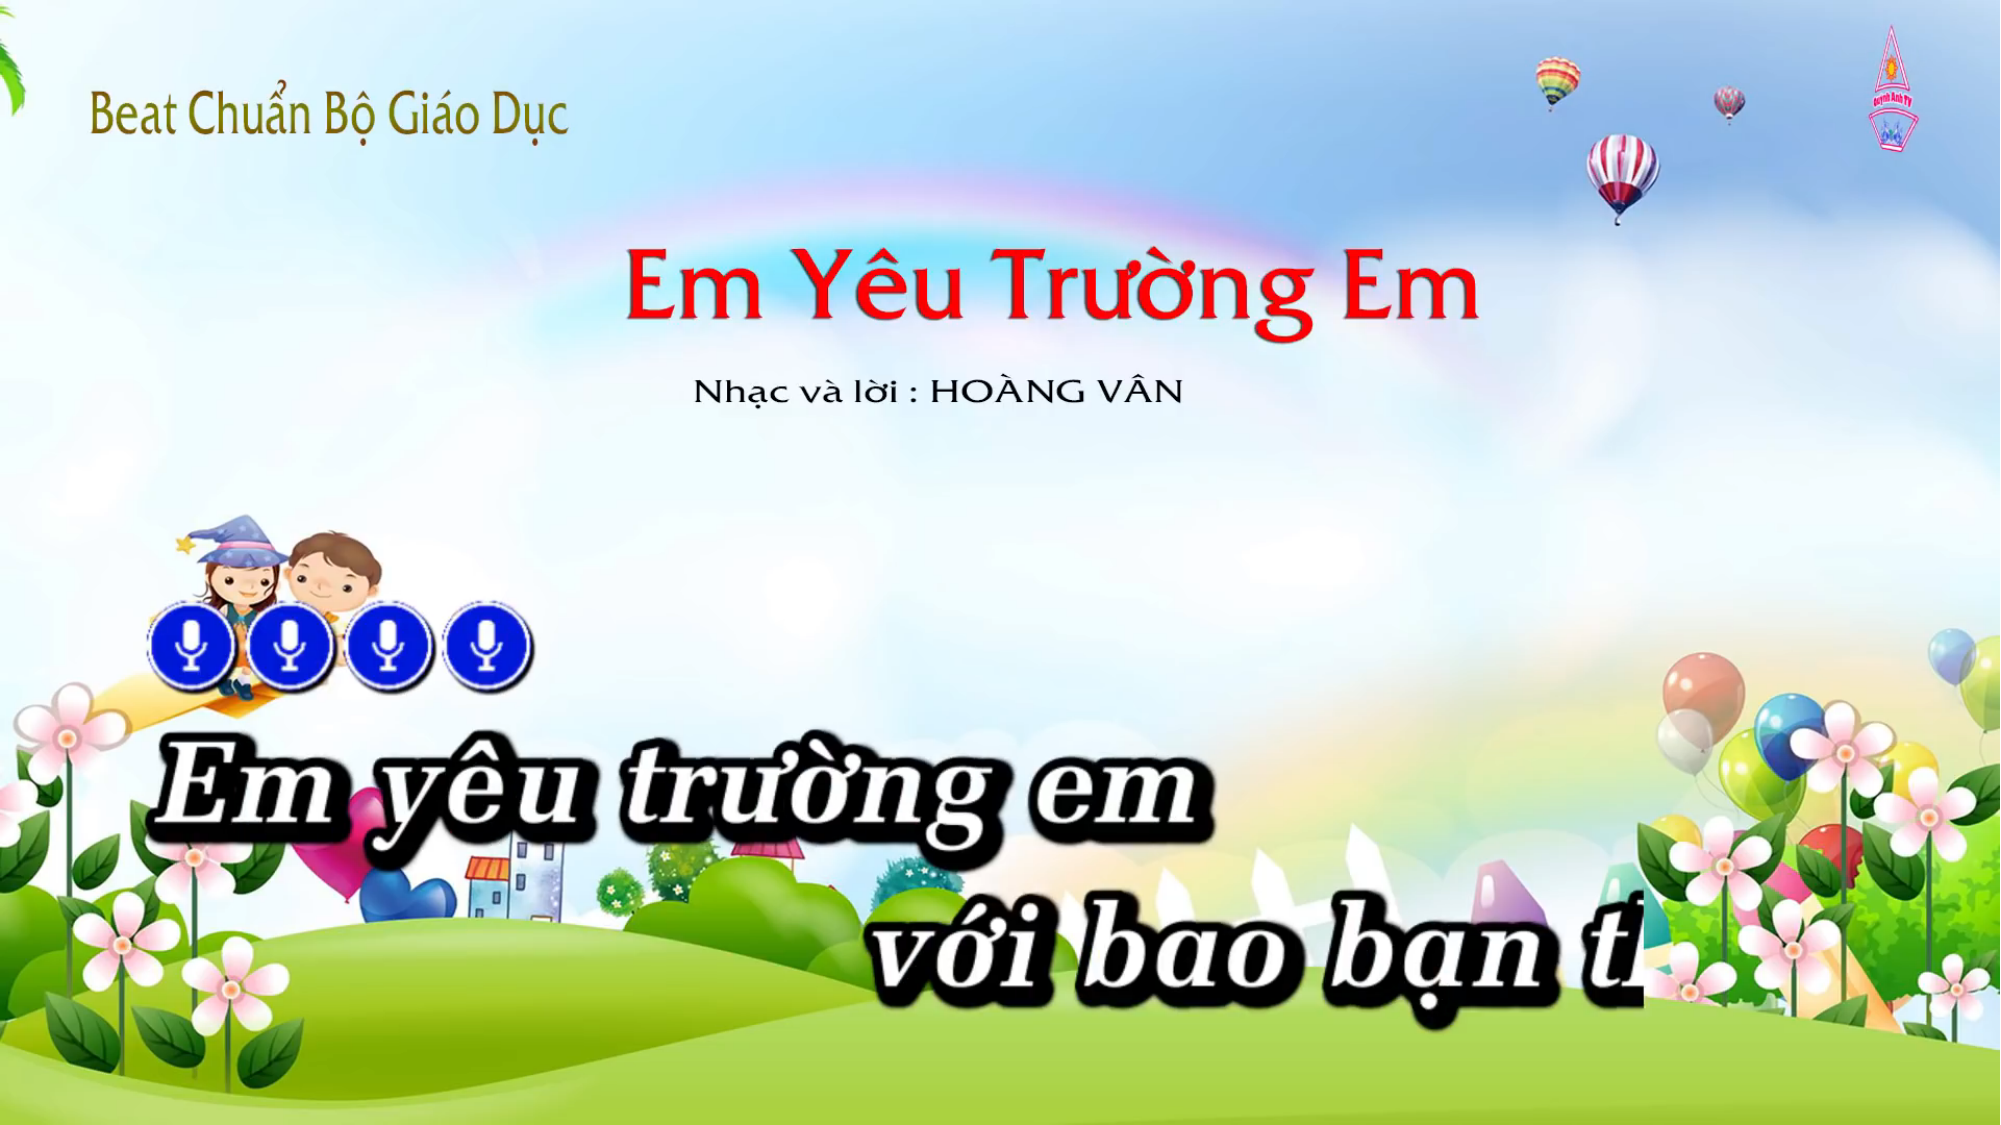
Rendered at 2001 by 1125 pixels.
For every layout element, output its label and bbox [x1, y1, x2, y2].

text_box [0, 0, 2000, 1125]
